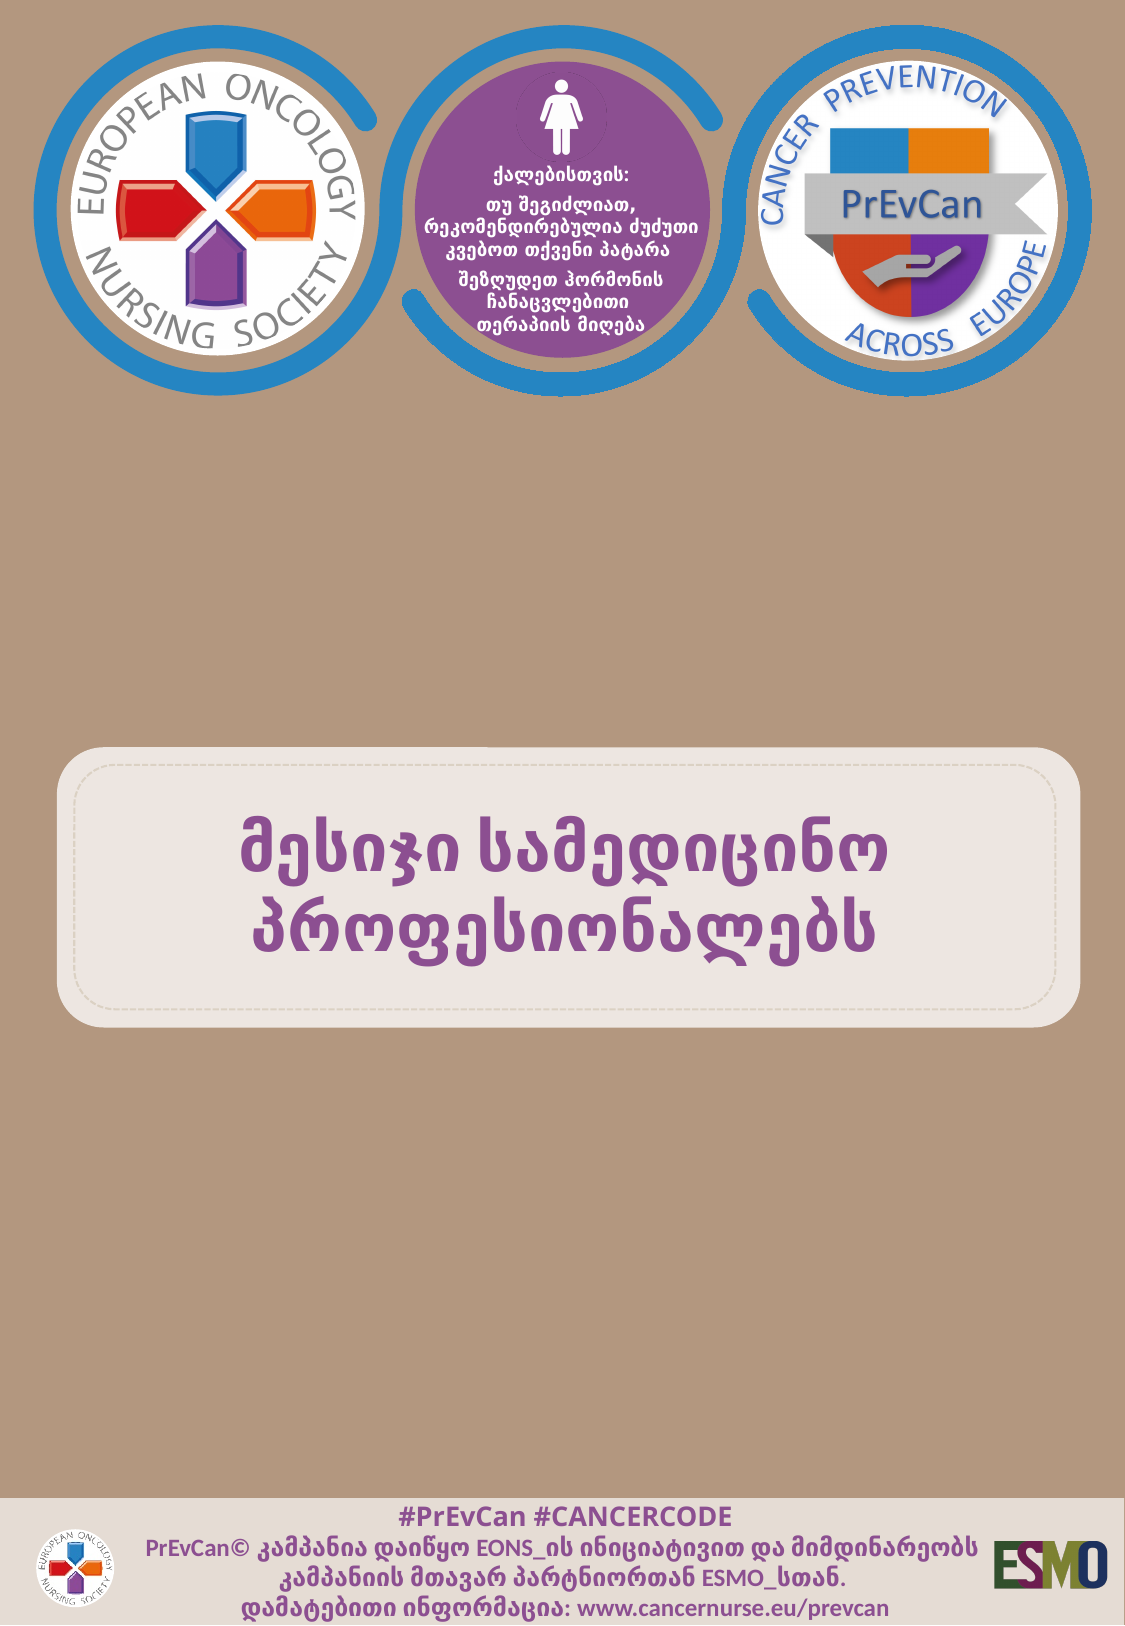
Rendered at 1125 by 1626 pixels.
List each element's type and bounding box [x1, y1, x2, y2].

text_box [0, 25, 1125, 1625]
